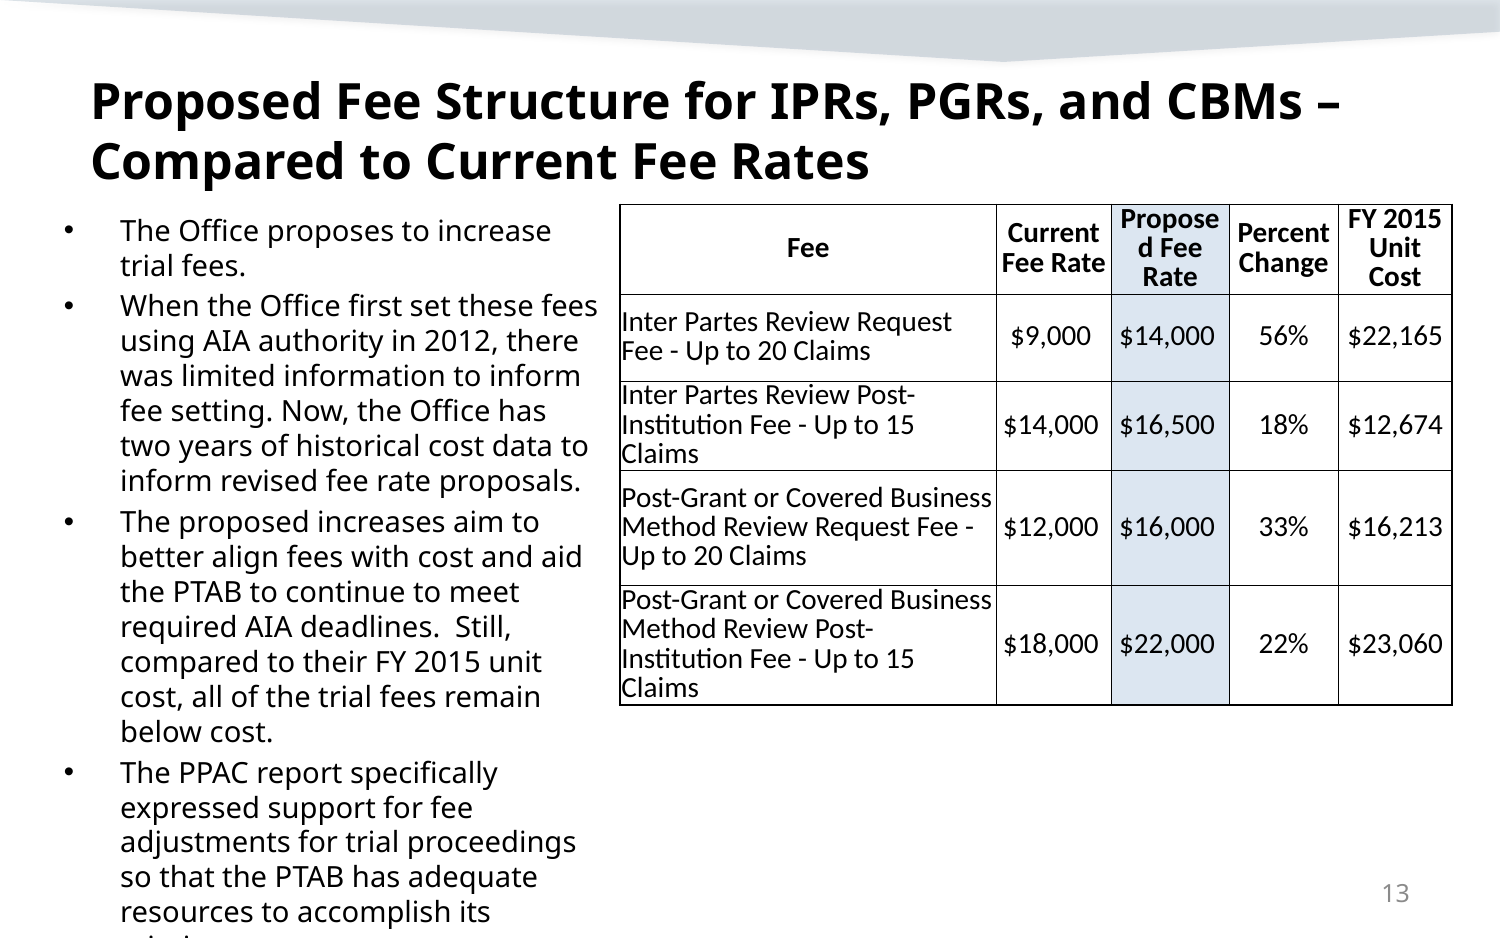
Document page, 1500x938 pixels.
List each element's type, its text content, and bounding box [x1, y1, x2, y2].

slide_number 13 [1074, 869, 1425, 920]
table_cell $12,000 [997, 471, 1111, 585]
table_header Percent Change [1230, 205, 1338, 294]
table_cell Inter Partes Review Post-Institution Fee - Up to 15 Claims [621, 382, 996, 470]
table_cell $14,000 [997, 382, 1111, 470]
table_cell Inter Partes Review Request Fee - Up to 20 Claims [621, 295, 996, 381]
table_cell $16,000 [1112, 471, 1229, 585]
table_cell 33% [1230, 471, 1338, 585]
table_cell $22,165 [1339, 295, 1451, 381]
table_cell $16,500 [1112, 382, 1229, 470]
table_cell $16,213 [1339, 471, 1451, 585]
table_cell Post-Grant or Covered Business Method Review Request Fee - Up to 20 Claims [621, 471, 996, 585]
table_cell $22,000 [1112, 586, 1229, 704]
table_cell 22% [1230, 586, 1338, 704]
table_cell Post-Grant or Covered Business Method Review Post-Institution Fee - Up to 15 Claims [621, 586, 996, 704]
table_cell $14,000 [1112, 295, 1229, 381]
table_cell 56% [1230, 295, 1338, 381]
table_cell $9,000 [997, 295, 1111, 381]
text_box The Office proposes to increase trial fees. When the Office first set these fees using AIA authority in 2012, there was limited information to inform fee setting. Now, the Office has two years of historical cost data to inform revised fee rate proposals. The proposed increases aim to better align fees with cost and aid the PTAB to continue to meet required AIA deadlines. Still, compared to their FY 2015 unit cost, all of the trial fees remain below cost. The PPAC report specifically expressed support for fee adjustments for trial proceedings so that the PTAB has adequate resources to accomplish its mission. [49, 204, 620, 919]
table_cell $18,000 [997, 586, 1111, 704]
table_cell $12,674 [1339, 382, 1451, 470]
table_header FY 2015 Unit Cost [1339, 205, 1451, 294]
table_cell 18% [1230, 382, 1338, 470]
table_header Current Fee Rate [997, 205, 1111, 294]
table_header Proposed Fee Rate [1112, 205, 1229, 294]
title Proposed Fee Structure for IPRs, PGRs, and CBMs – Compared to Current Fee Rates [75, 62, 1425, 191]
table_cell $23,060 [1339, 586, 1451, 704]
table_header Fee [621, 205, 996, 294]
